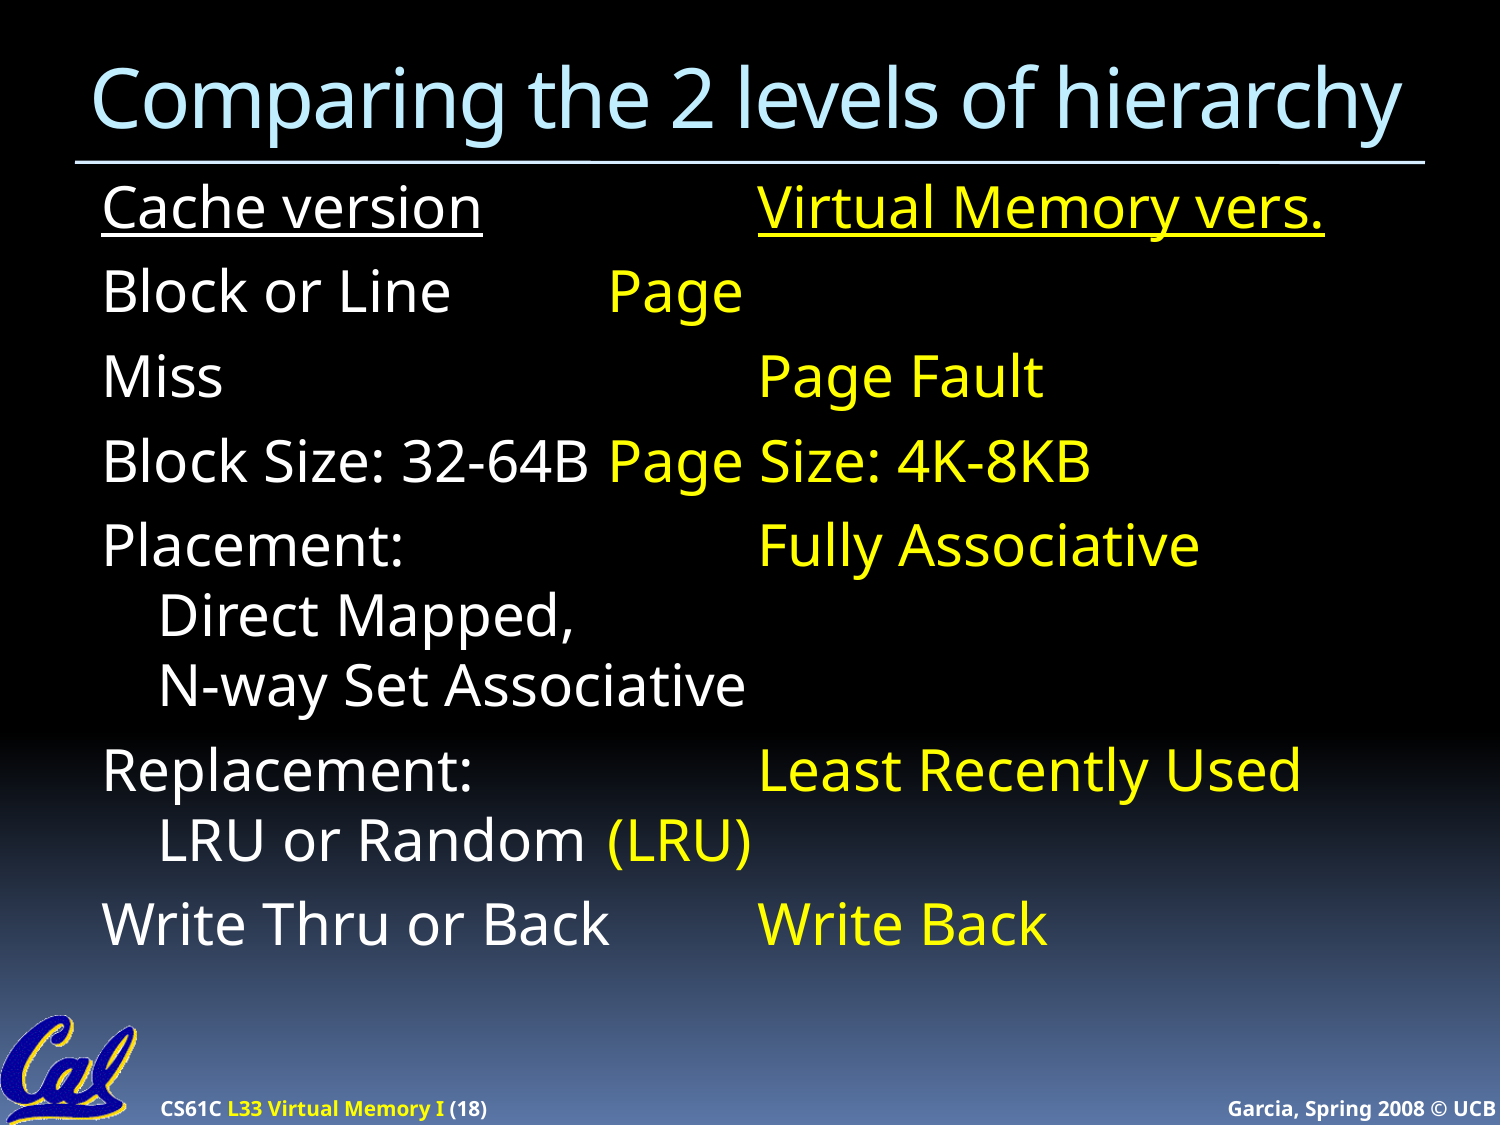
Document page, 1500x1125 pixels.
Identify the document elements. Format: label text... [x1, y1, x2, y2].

picture [0, 1015, 140, 1125]
title Comparing the 2 levels of hierarchy [75, 37, 1425, 162]
list Cache version Virtual Memory vers. Block or Line Page Miss Page Fault Block Size: 32-64B Page Size: 4K-8KB Placement: Fully Associative Direct Mapped, N-way Set Associative Replacement: Least Recently Used LRU or Random (LRU) Write Thru or Back Write Back [74, 162, 1426, 1043]
